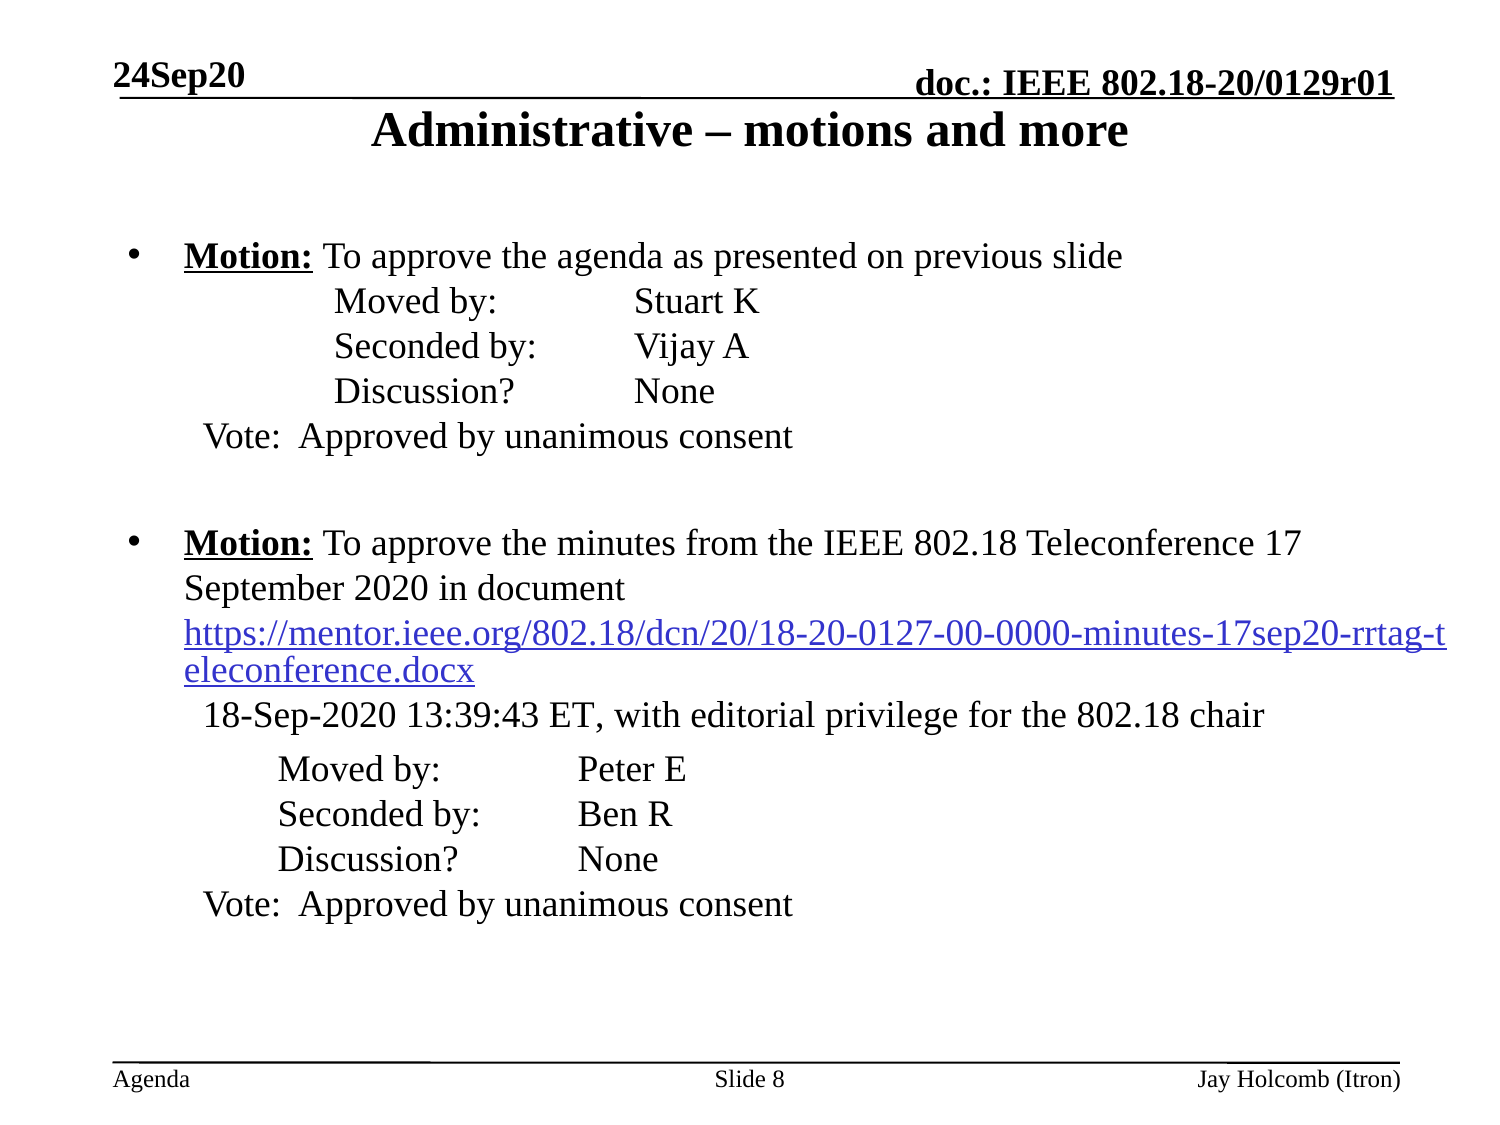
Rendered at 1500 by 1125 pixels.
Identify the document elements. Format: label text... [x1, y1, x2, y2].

slide_number Slide 8 [699, 1061, 800, 1123]
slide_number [112, 49, 488, 95]
title Administrative – motions and more [112, 87, 1388, 97]
list Motion: To approve the agenda as presented on previous slide Moved by: Stuart K Seconded by: Vijay A Discussion? None Vote: Approved by unanimous consent Motion: To approve the minutes from the IEEE 802.18 Teleconference 17 September 2020 in document https://mentor.ieee.org/802.18/dcn/20/18-20-0127-00-0000-minutes-17sep20-rrtag-teleconference.docx 18-Sep-2020 13:39:43 ET, with editorial privilege for the 802.18 chair Moved by: Peter E Seconded by: Ben R Discussion? None Vote: Approved by unanimous consent [112, 97, 1463, 1048]
footer Jay Holcomb (Itron) [878, 1061, 1402, 1093]
